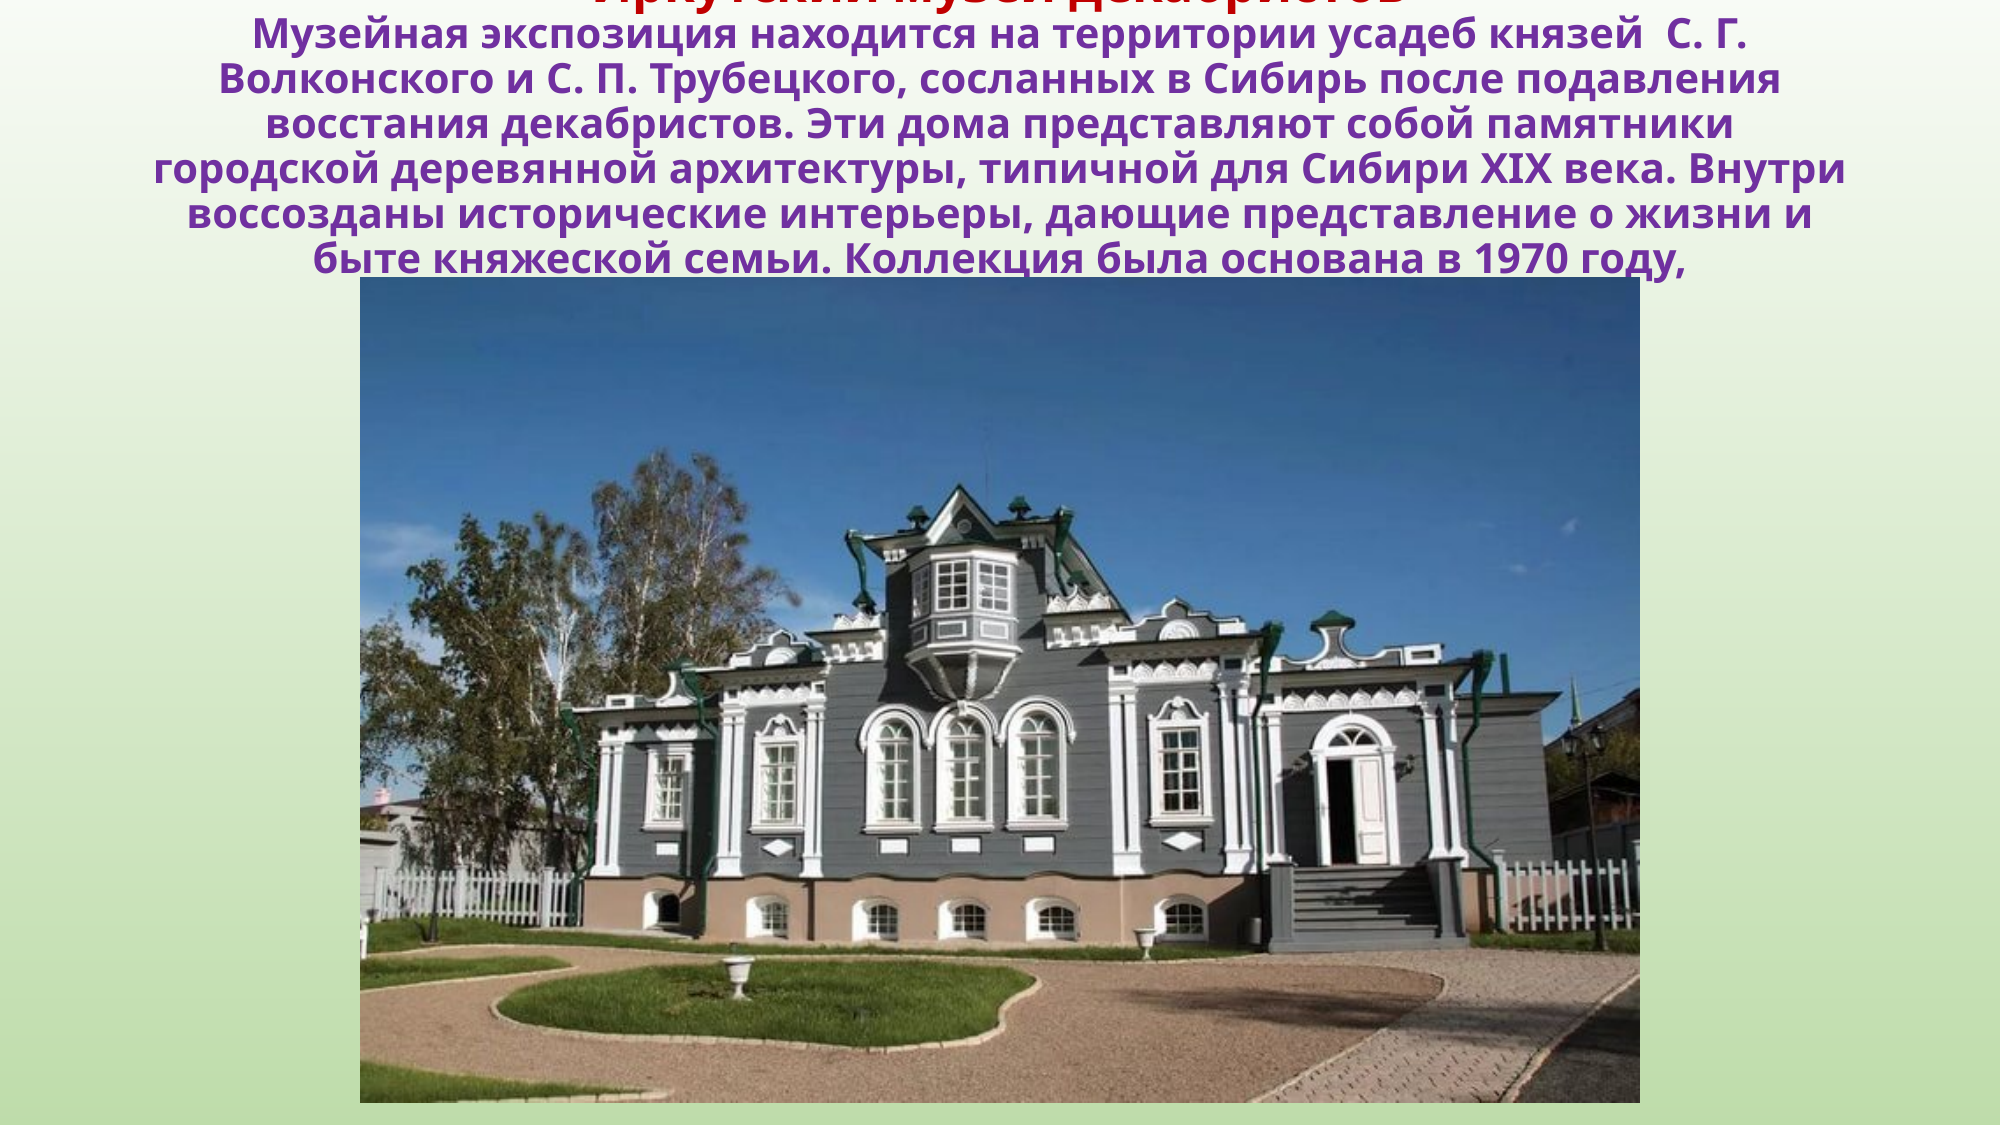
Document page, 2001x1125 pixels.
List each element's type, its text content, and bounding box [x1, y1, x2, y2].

title Иркутский музей декабристов Музейная экспозиция находится на территории усадеб князей С. Г. Волконского и С. П. Трубецкого, сосланных в Сибирь после подавления восстания декабристов. Эти дома представляют собой памятники городской деревянной архитектуры, типичной для Сибири XIX века. Внутри воссозданы исторические интерьеры, дающие представление о жизни и быте княжеской семьи. Коллекция была основана в 1970 году, формирование фондов продолжается по сей день. [137, 59, 1863, 278]
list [360, 277, 1640, 1103]
